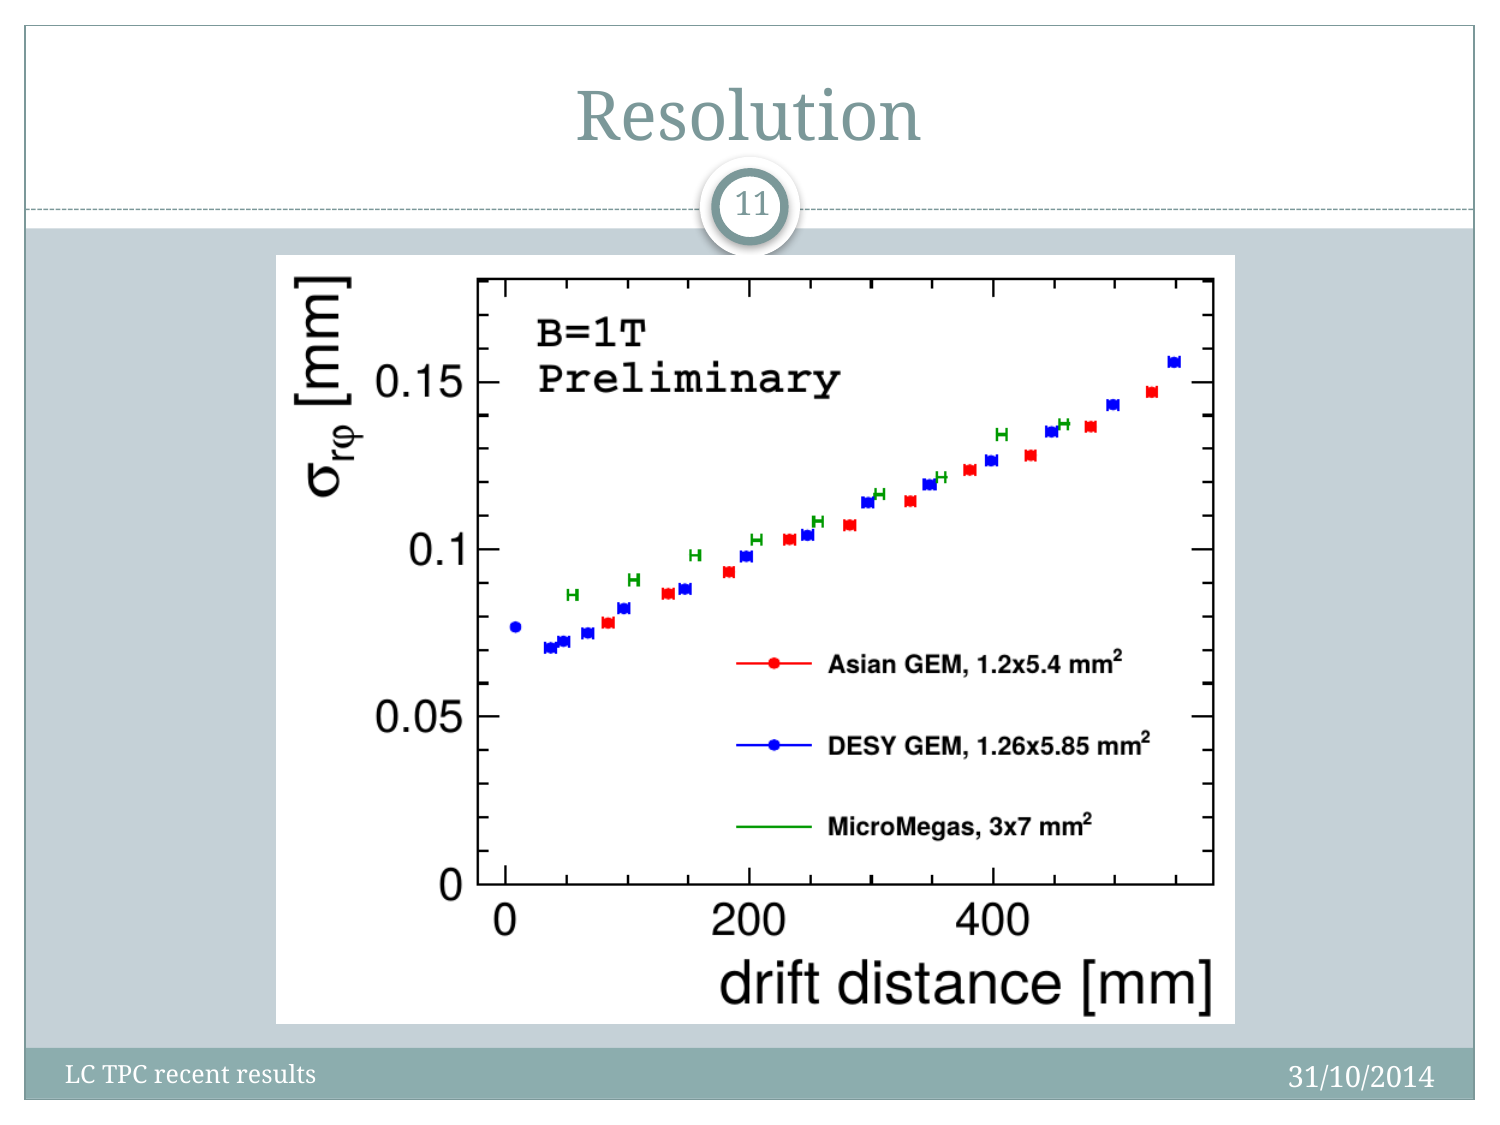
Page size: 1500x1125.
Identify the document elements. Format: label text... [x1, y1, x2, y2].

title Resolution [49, 37, 1450, 162]
footer LC TPC recent results [50, 1051, 638, 1112]
picture [276, 255, 1235, 1024]
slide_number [950, 1050, 1450, 1111]
slide_number 11 [715, 168, 791, 241]
